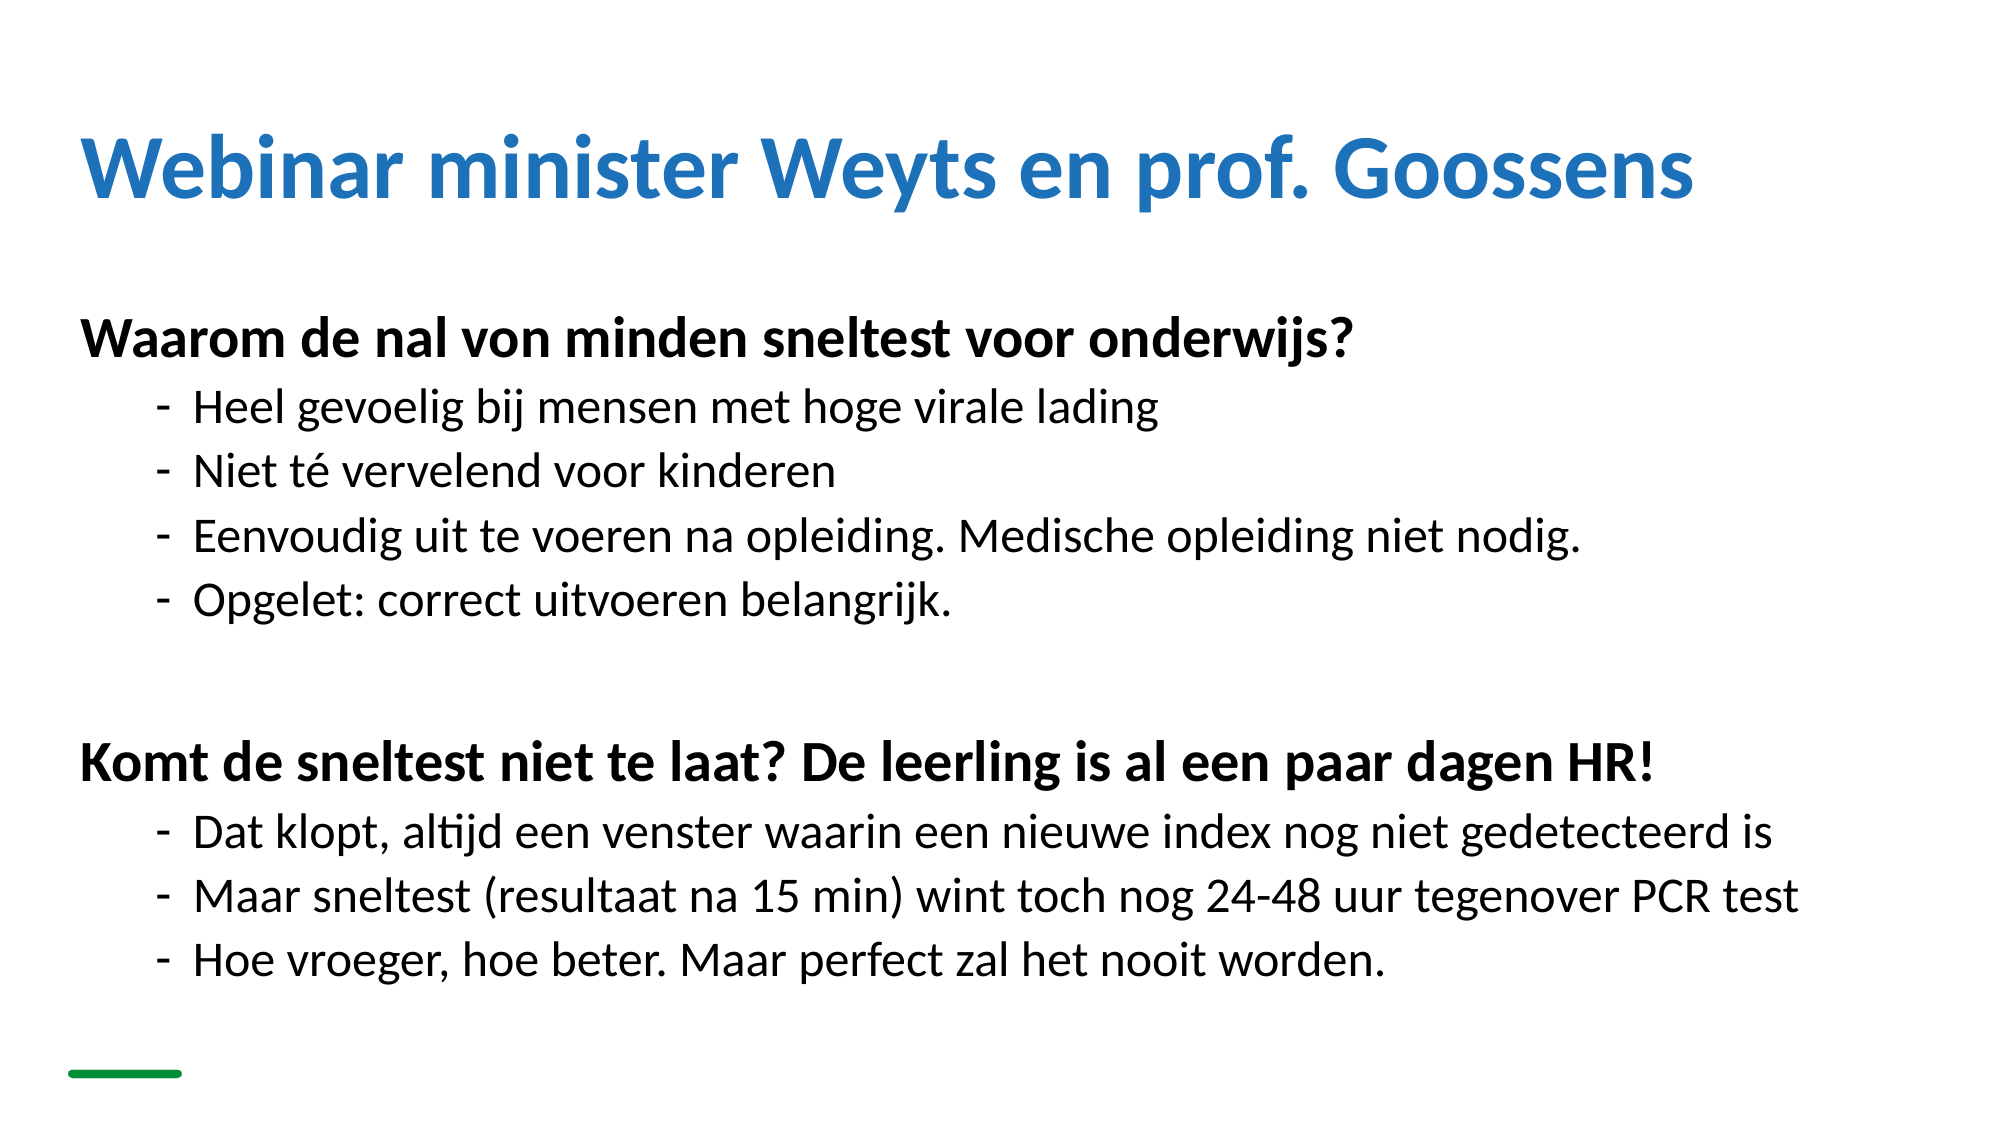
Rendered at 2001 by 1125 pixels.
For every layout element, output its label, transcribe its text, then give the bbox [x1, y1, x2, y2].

title Webinar minister Weyts en prof. Goossens [65, 59, 1923, 278]
list Waarom de nal von minden sneltest voor onderwijs? Heel gevoelig bij mensen met hoge virale lading Niet té vervelend voor kinderen Eenvoudig uit te voeren na opleiding. Medische opleiding niet nodig. Opgelet: correct uitvoeren belangrijk. Komt de sneltest niet te laat? De leerling is al een paar dagen HR! Dat klopt, altijd een venster waarin een nieuwe index nog niet gedetecteerd is Maar sneltest (resultaat na 15 min) wint toch nog 24-48 uur tegenover PCR test Hoe vroeger, hoe beter. Maar perfect zal het nooit worden. [65, 299, 1923, 1014]
picture [65, 1065, 184, 1082]
